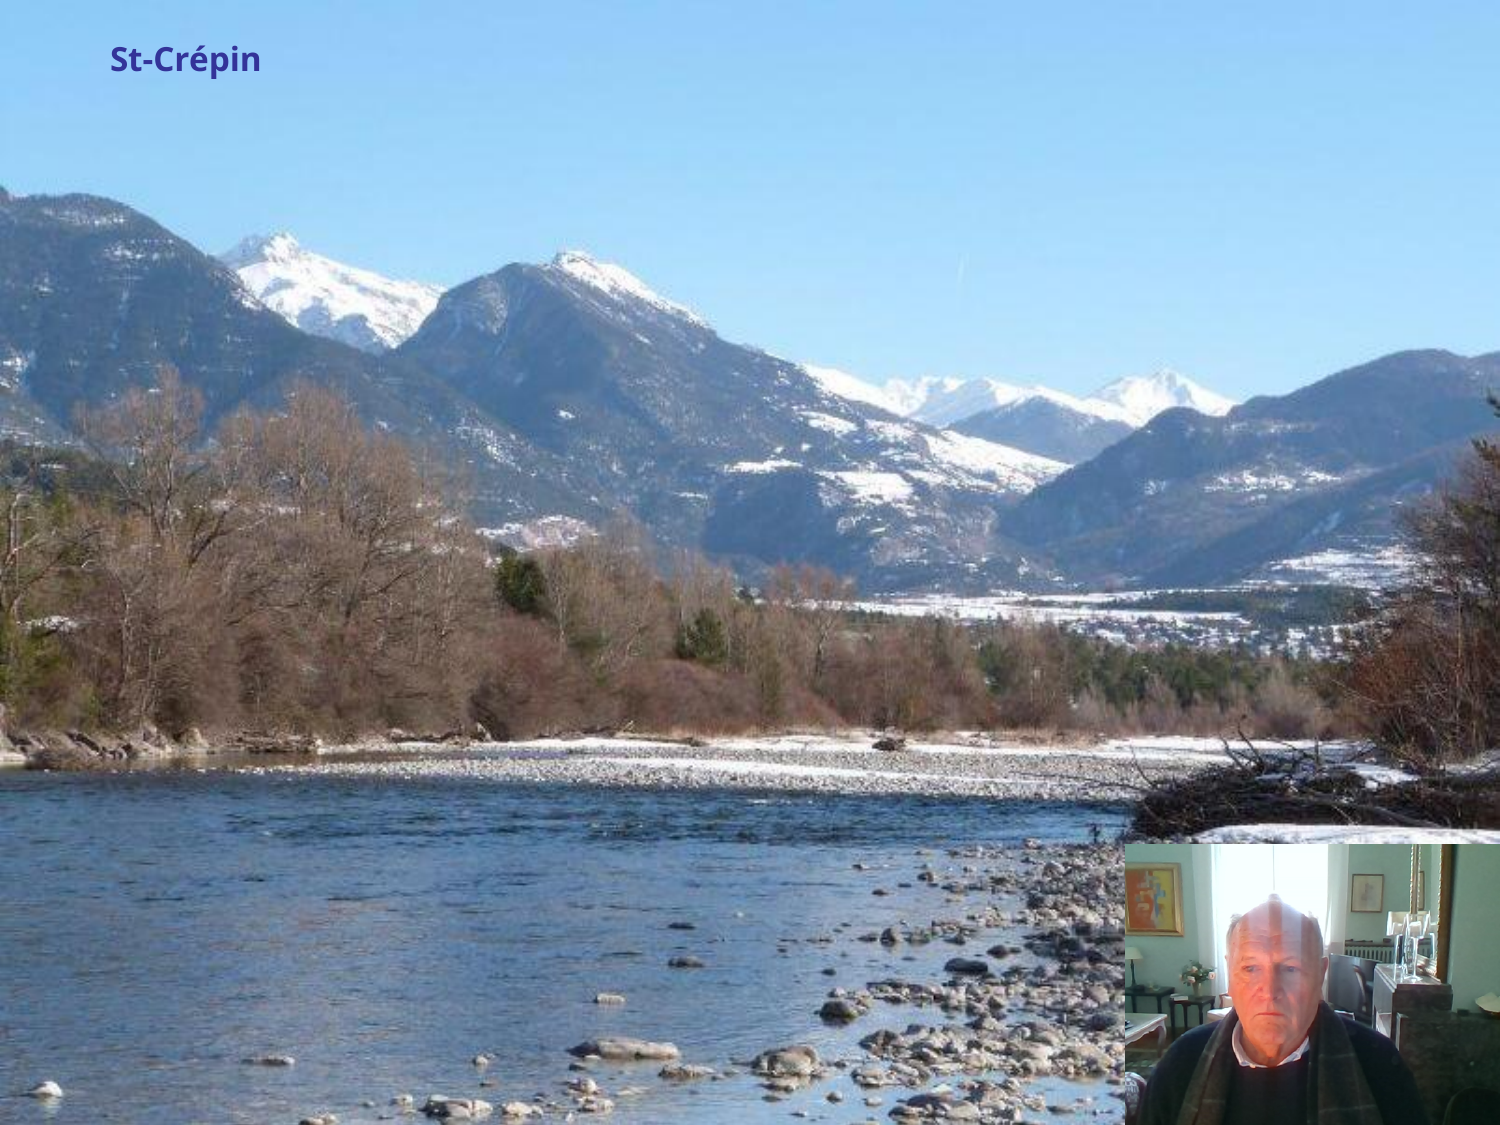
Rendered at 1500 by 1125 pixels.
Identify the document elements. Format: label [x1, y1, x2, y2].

text_box [1124, 843, 1500, 1125]
picture [0, 0, 1500, 1125]
